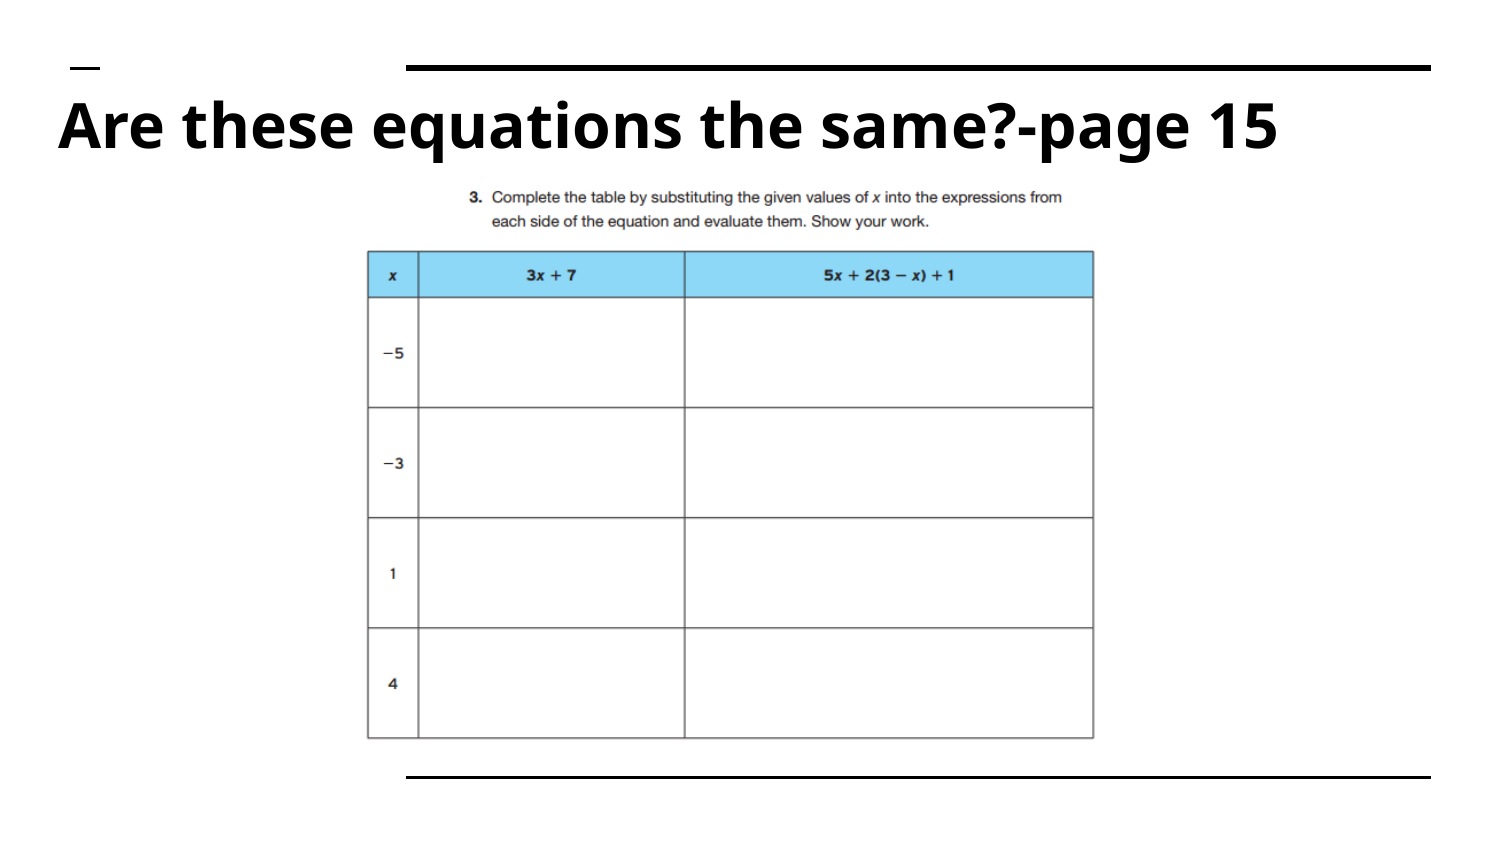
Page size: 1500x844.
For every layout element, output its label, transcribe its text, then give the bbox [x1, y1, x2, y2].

title Are these equations the same?-page 15 [43, 71, 1405, 176]
picture [328, 175, 1106, 759]
